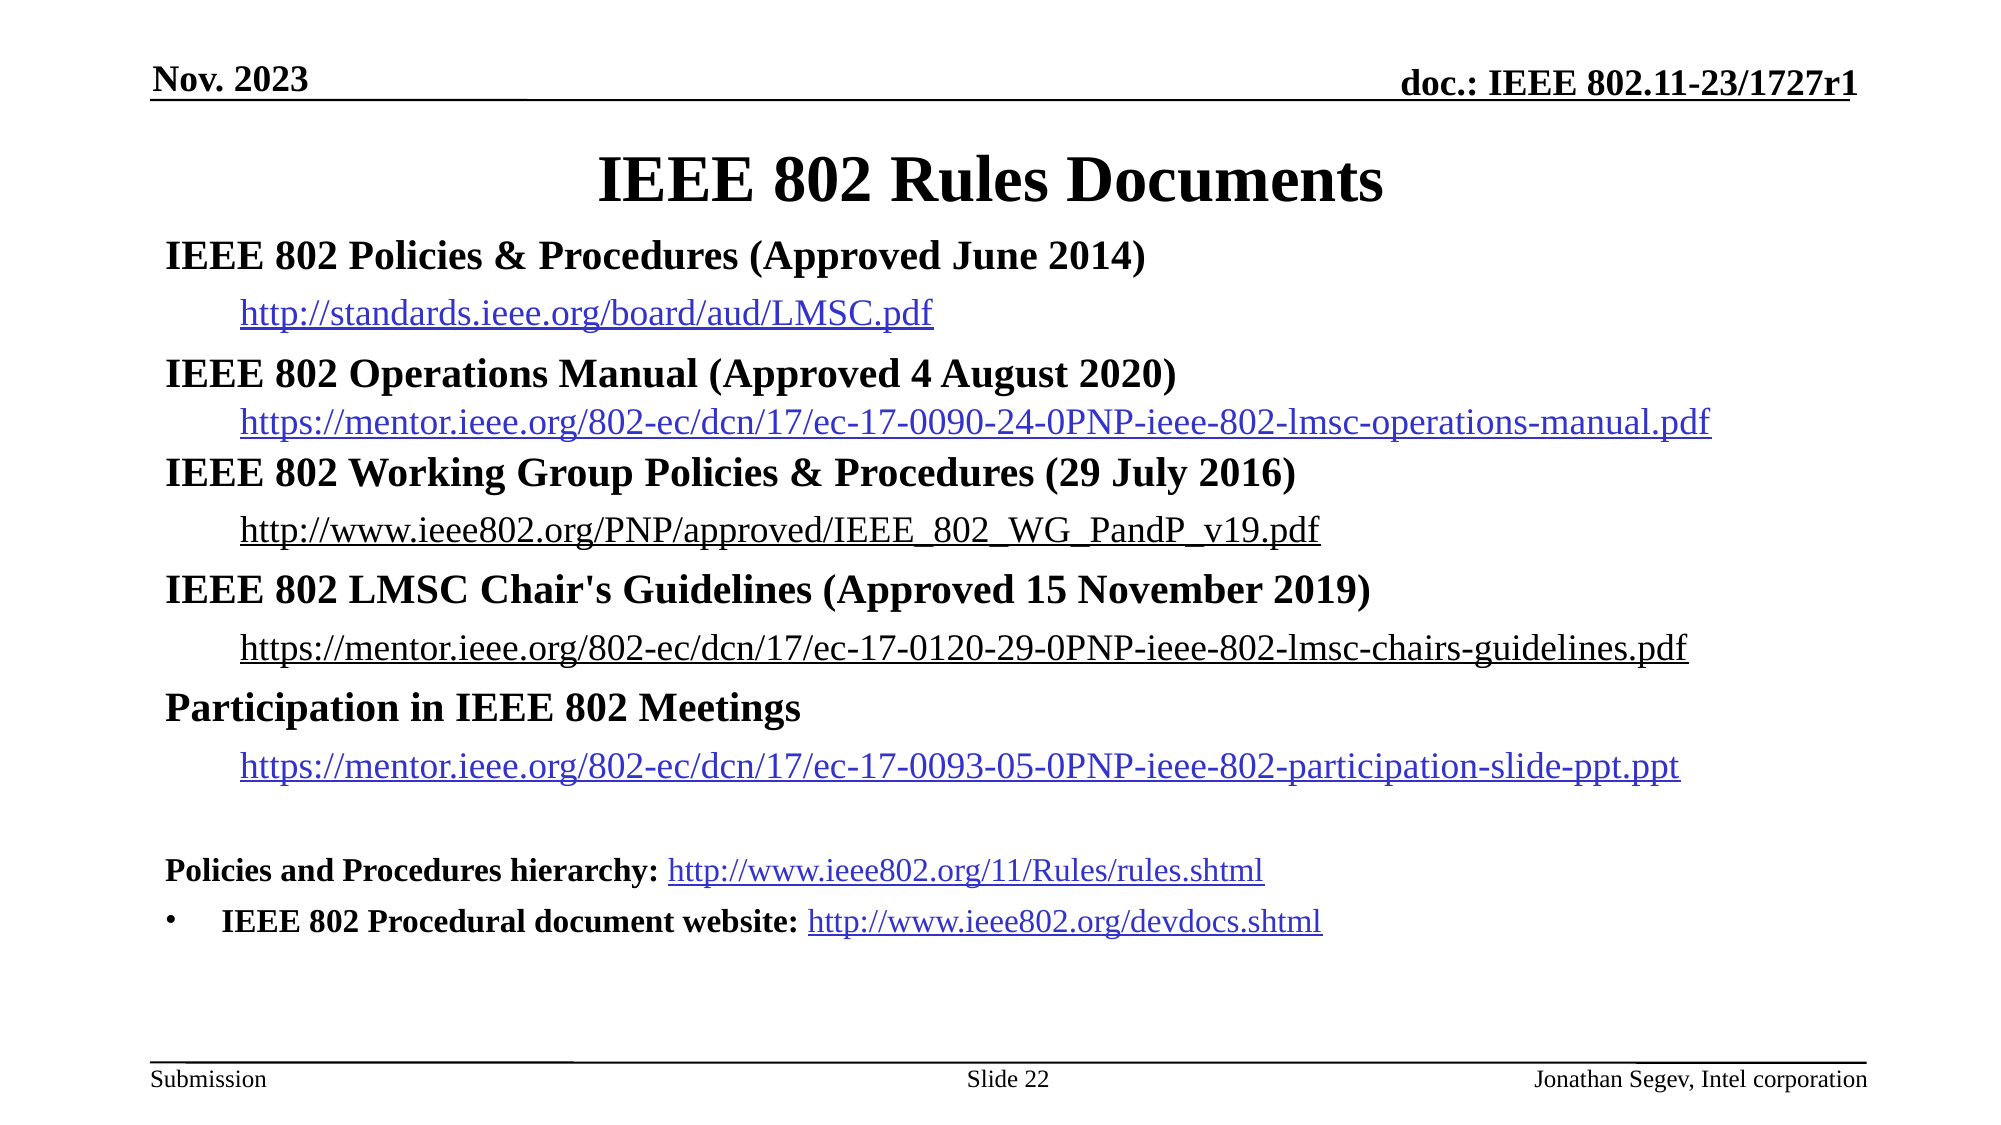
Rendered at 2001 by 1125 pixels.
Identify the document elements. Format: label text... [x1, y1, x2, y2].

slide_number Slide 22 [950, 1061, 1067, 1123]
list IEEE 802 Policies & Procedures (Approved June 2014) http://standards.ieee.org/board/aud/LMSC.pdf IEEE 802 Operations Manual (Approved 4 August 2020) https://mentor.ieee.org/802-ec/dcn/17/ec-17-0090-24-0PNP-ieee-802-lmsc-operations-manual.pdf IEEE 802 Working Group Policies & Procedures (29 July 2016) http://www.ieee802.org/PNP/approved/IEEE_802_WG_PandP_v19.pdf IEEE 802 LMSC Chair's Guidelines (Approved 15 November 2019) https://mentor.ieee.org/802-ec/dcn/17/ec-17-0120-29-0PNP-ieee-802-lmsc-chairs-guidelines.pdf Participation in IEEE 802 Meetings https://mentor.ieee.org/802-ec/dcn/17/ec-17-0093-05-0PNP-ieee-802-participation-slide-ppt.ppt Policies and Procedures hierarchy: http://www.ieee802.org/11/Rules/rules.shtml IEEE 802 Procedural document website: http://www.ieee802.org/devdocs.shtml [149, 219, 1850, 1003]
footer Jonathan Segev, Intel corporation [1171, 1061, 1869, 1093]
title IEEE 802 Rules Documents [149, 112, 1850, 219]
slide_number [152, 54, 563, 100]
